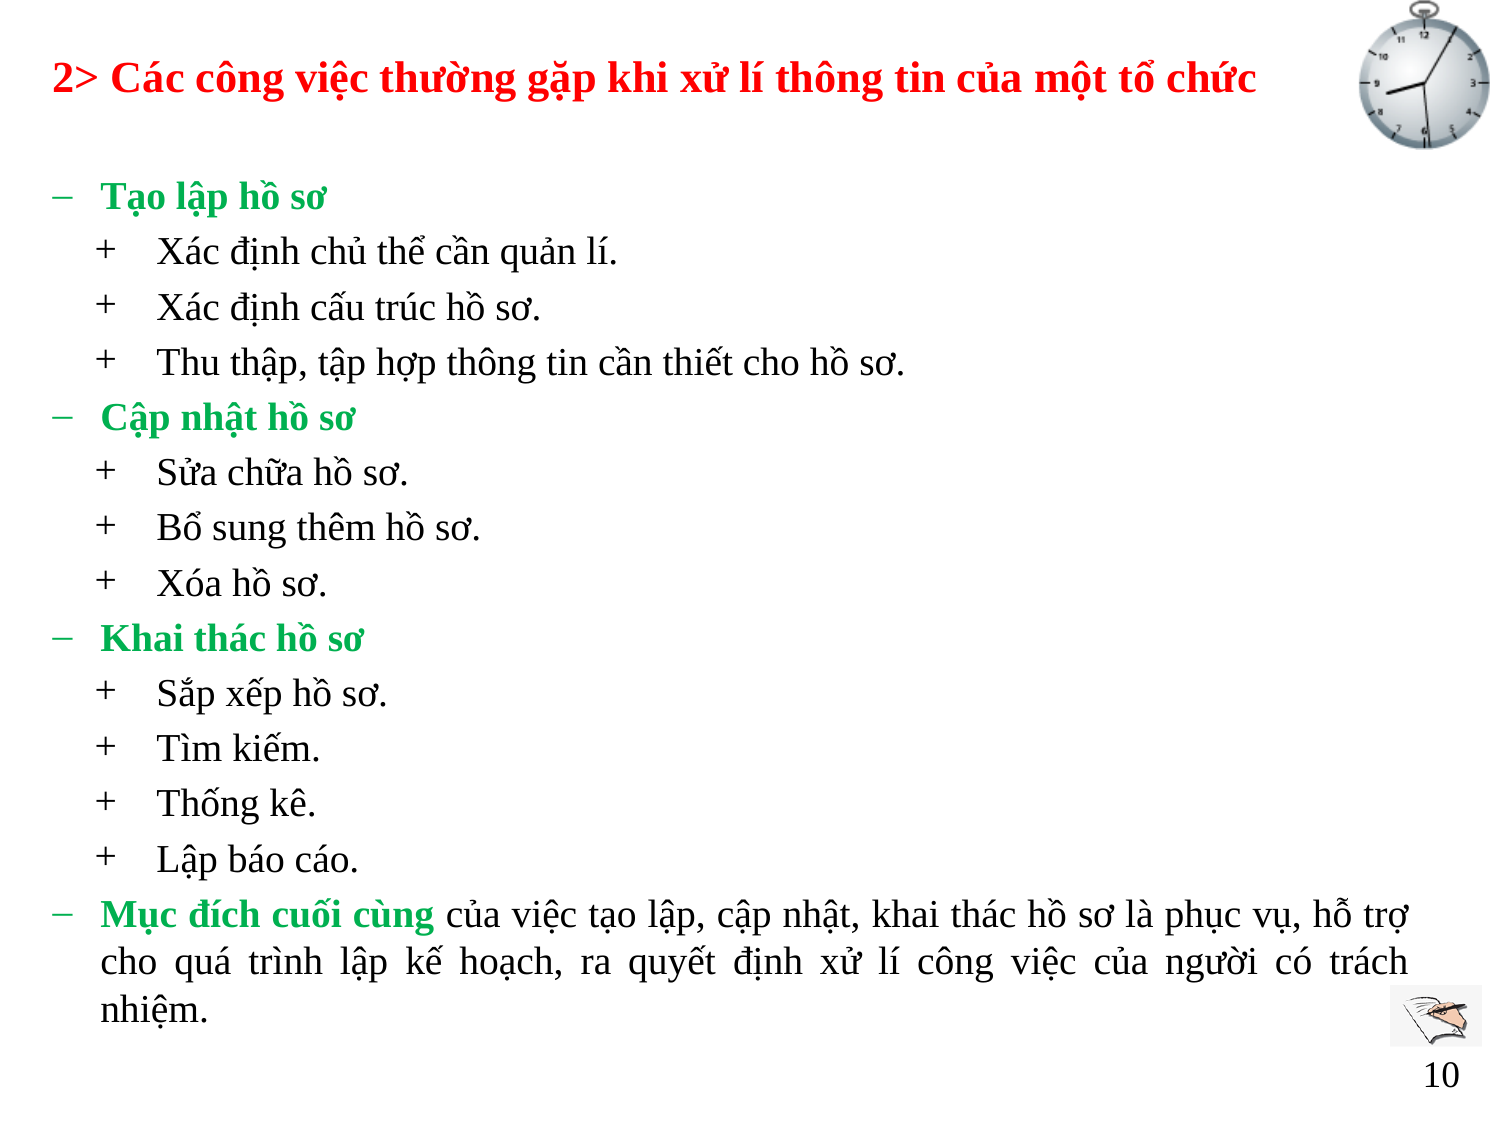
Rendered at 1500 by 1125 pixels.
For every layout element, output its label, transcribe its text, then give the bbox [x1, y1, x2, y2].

slide_number 10 [1125, 1042, 1475, 1103]
title 2> Các công việc thường gặp khi xử lí thông tin của một tổ chức [37, 18, 1338, 132]
picture [1350, 0, 1500, 150]
list Tạo lập hồ sơ Xác định chủ thể cần quản lí. Xác định cấu trúc hồ sơ. Thu thập, tập hợp thông tin cần thiết cho hồ sơ. Cập nhật hồ sơ Sửa chữa hồ sơ. Bổ sung thêm hồ sơ. Xóa hồ sơ. Khai thác hồ sơ Sắp xếp hồ sơ. Tìm kiếm. Thống kê. Lập báo cáo. Mục đích cuối cùng của việc tạo lập, cập nhật, khai thác hồ sơ là phục vụ, hỗ trợ cho quá trình lập kế hoạch, ra quyết định xử lí công việc của người có trách nhiệm. [37, 162, 1425, 1038]
picture [1390, 985, 1482, 1048]
